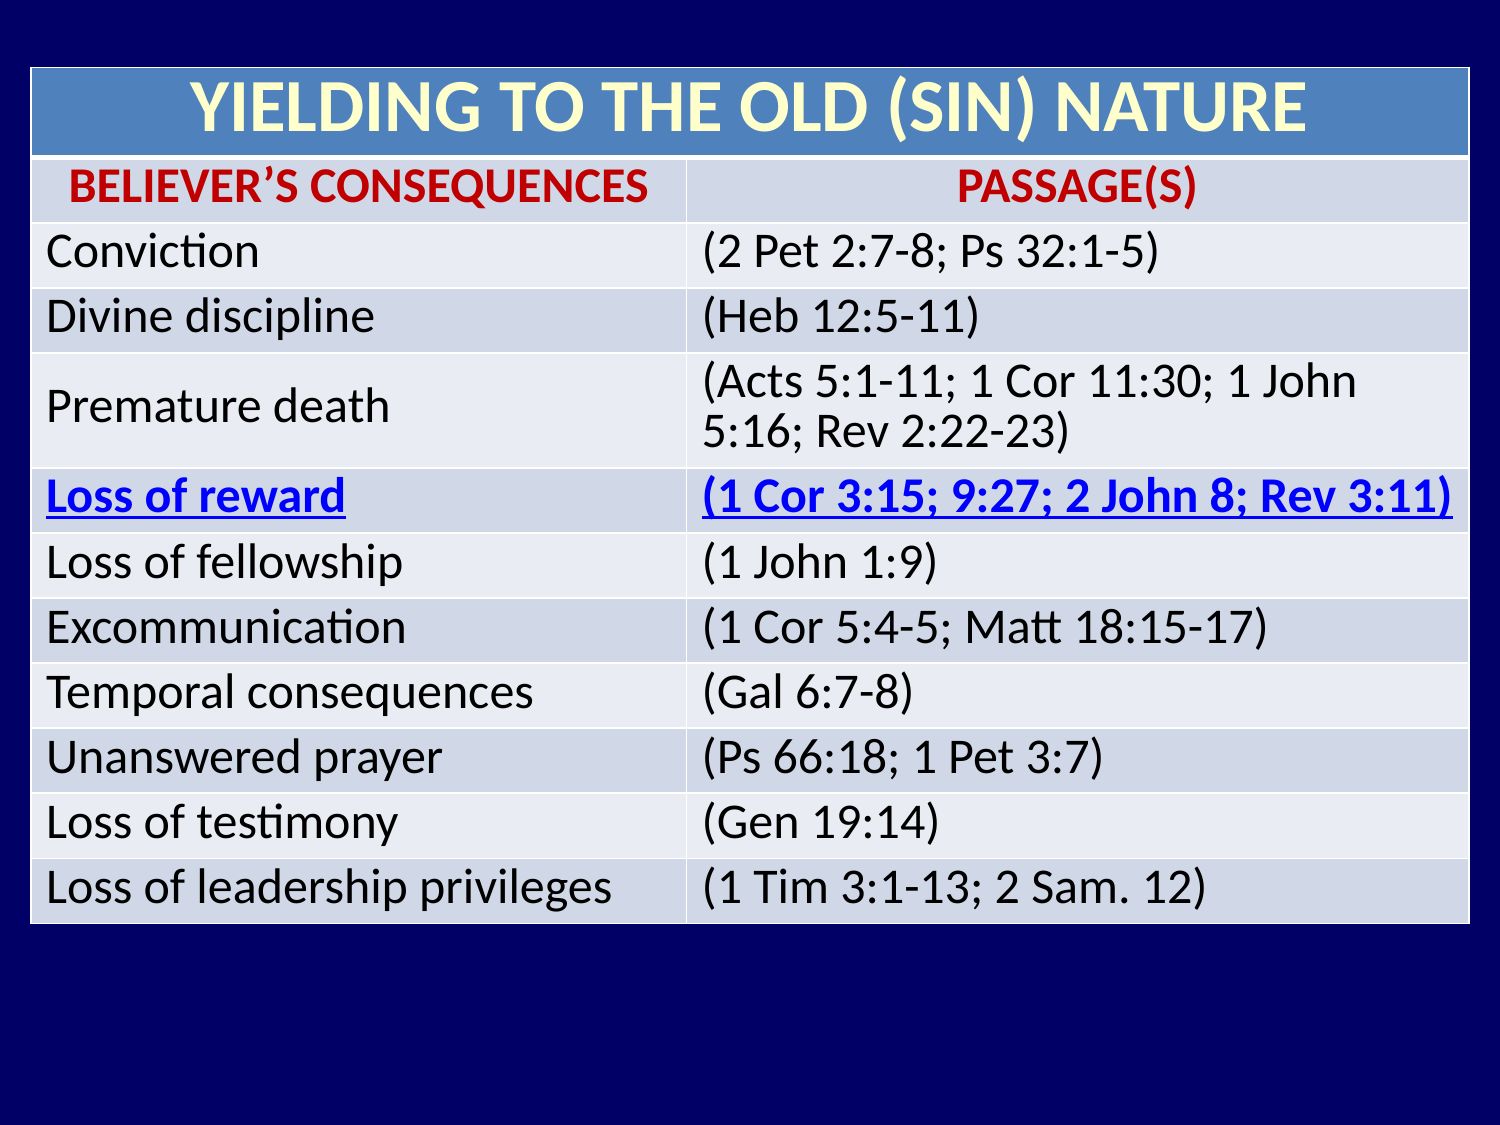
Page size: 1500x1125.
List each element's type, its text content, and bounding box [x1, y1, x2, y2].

table_cell (Gen 19:14) [687, 794, 1468, 858]
table_cell (Acts 5:1-11; 1 Cor 11:30; 1 John 5:16; Rev 2:22-23) [687, 354, 1468, 467]
table_cell Divine discipline [32, 289, 686, 352]
table_header YIELDING TO THE OLD (SIN) NATURE [32, 68, 1468, 155]
table_cell (Ps 66:18; 1 Pet 3:7) [687, 729, 1468, 792]
table_cell (2 Pet 2:7-8; Ps 32:1-5) [687, 224, 1468, 287]
table_cell Conviction [32, 224, 686, 287]
table_cell (1 John 1:9) [687, 534, 1468, 597]
table_cell (1 Tim 3:1-13; 2 Sam. 12) [687, 859, 1468, 923]
table_cell BELIEVER’S CONSEQUENCES [32, 160, 686, 222]
table_cell Loss of fellowship [32, 534, 686, 597]
table_cell Loss of testimony [32, 794, 686, 858]
table_cell (Heb 12:5-11) [687, 289, 1468, 352]
table_cell Excommunication [32, 599, 686, 662]
table_cell (Gal 6:7-8) [687, 664, 1468, 727]
table_cell PASSAGE(S) [687, 160, 1468, 222]
table_cell Loss of leadership privileges [32, 859, 686, 923]
table_cell (1 Cor 3:15; 9:27; 2 John 8; Rev 3:11) [687, 469, 1468, 532]
table_cell Premature death [32, 354, 686, 467]
table_cell Temporal consequences [32, 664, 686, 727]
table_cell Unanswered prayer [32, 729, 686, 792]
table_cell Loss of reward [32, 469, 686, 532]
table_cell (1 Cor 5:4-5; Matt 18:15-17) [687, 599, 1468, 662]
